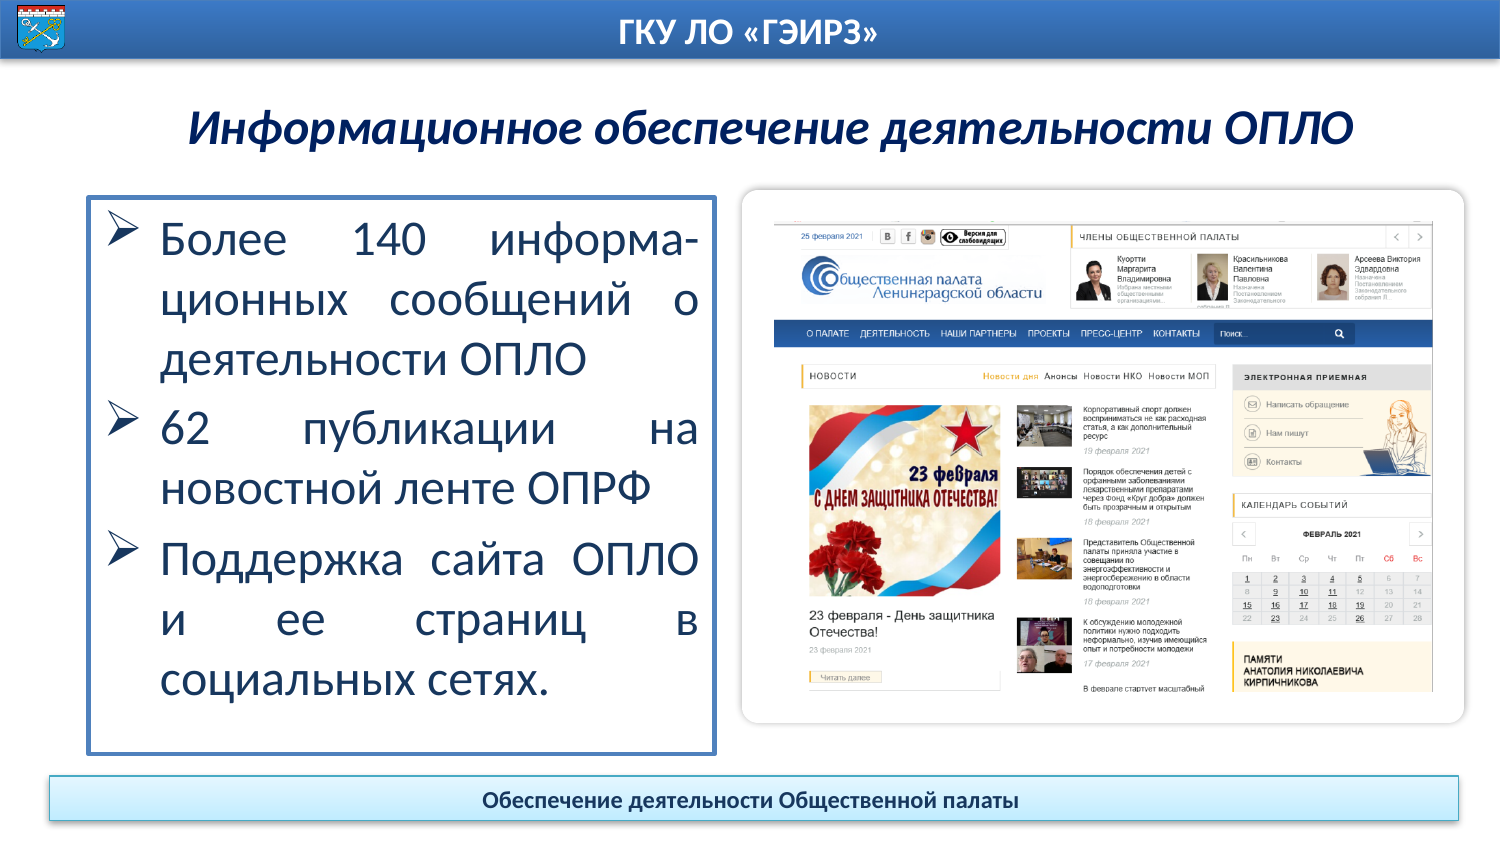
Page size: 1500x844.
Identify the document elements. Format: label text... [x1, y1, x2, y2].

picture [773, 220, 1433, 692]
picture [17, 5, 66, 54]
slide_number 21 [1074, 782, 1425, 827]
text_box Обеспечение деятельности Общественной палаты [49, 775, 1459, 821]
text_box ГКУ ЛО «ГЭИРЗ» [0, 0, 1500, 59]
list Более 140 информа-ционных сообщений о деятельности ОПЛО 62 публикации на новостной ленте ОПРФ Поддержка сайта ОПЛО и ее страниц в социальных сетях. [86, 195, 717, 756]
title Информационное обеспечение деятельности ОПЛО [83, 76, 1459, 162]
